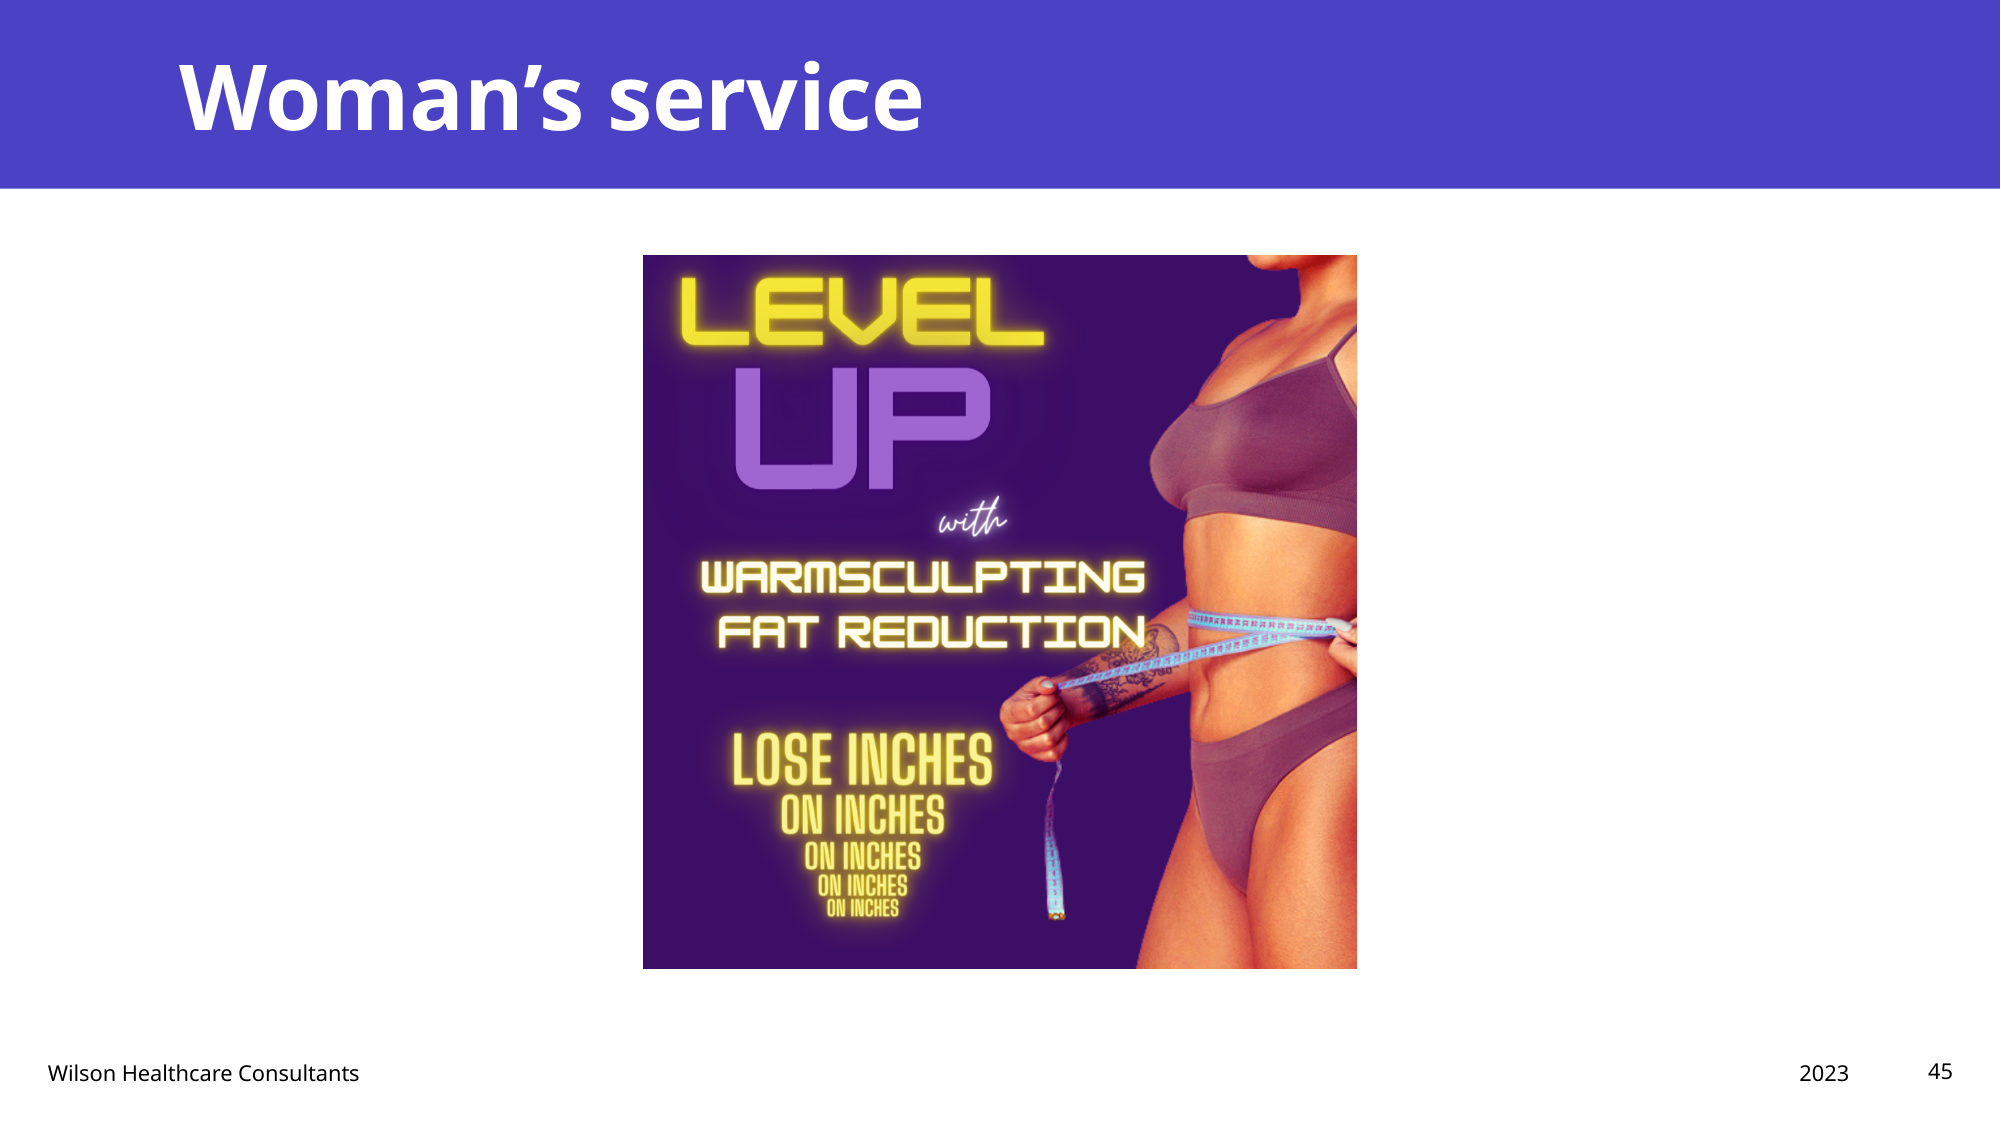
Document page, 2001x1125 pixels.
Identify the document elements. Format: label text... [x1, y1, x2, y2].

title Woman’s service [164, 31, 1809, 157]
slide_number 45 [1864, 1042, 1968, 1103]
slide_number 2023 [1150, 1042, 1864, 1103]
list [643, 255, 1357, 969]
footer Wilson Healthcare Consultants [33, 1042, 827, 1103]
